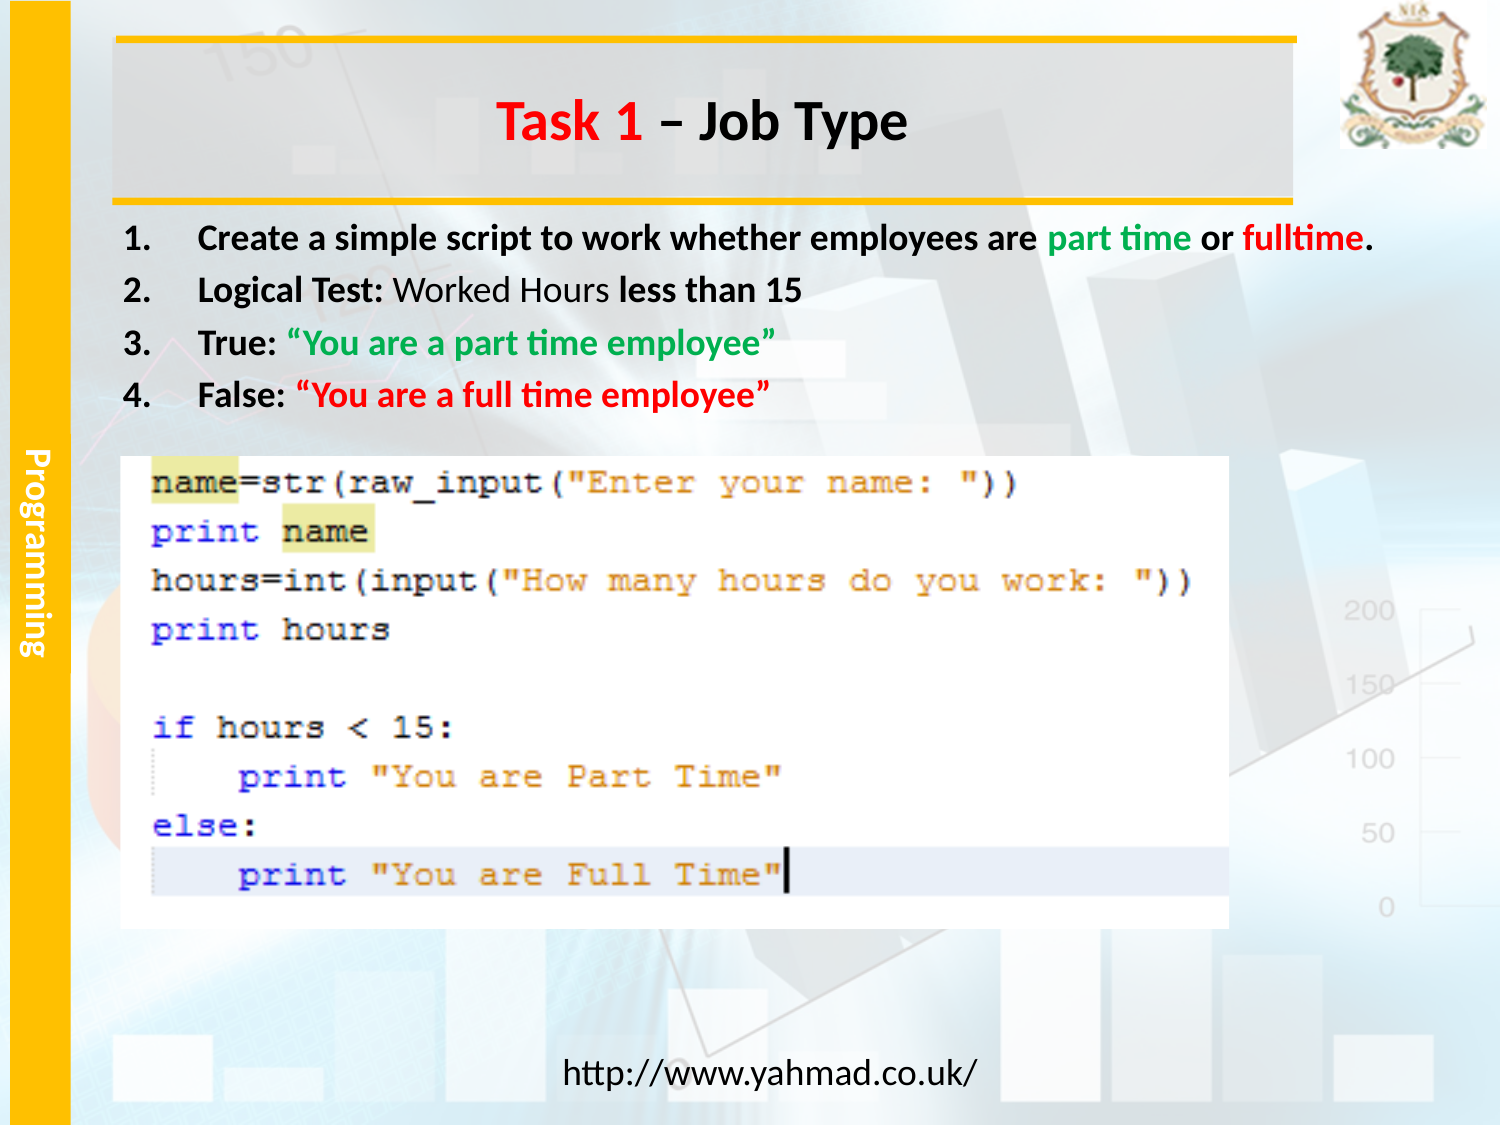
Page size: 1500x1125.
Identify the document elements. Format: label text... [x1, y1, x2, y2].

text_box Task 1 – Job Type [112, 37, 1294, 196]
picture [1340, 0, 1487, 149]
text_box http://www.yahmad.co.uk/ [547, 1040, 993, 1100]
text_box [110, 196, 1295, 205]
picture [120, 455, 1230, 929]
list Create a simple script to work whether employees are part time or fulltime. Logical Test: Worked Hours less than 15 True: “You are a part time employee” False: “You are a full time employee” [108, 205, 1459, 445]
text_box [114, 34, 1299, 45]
